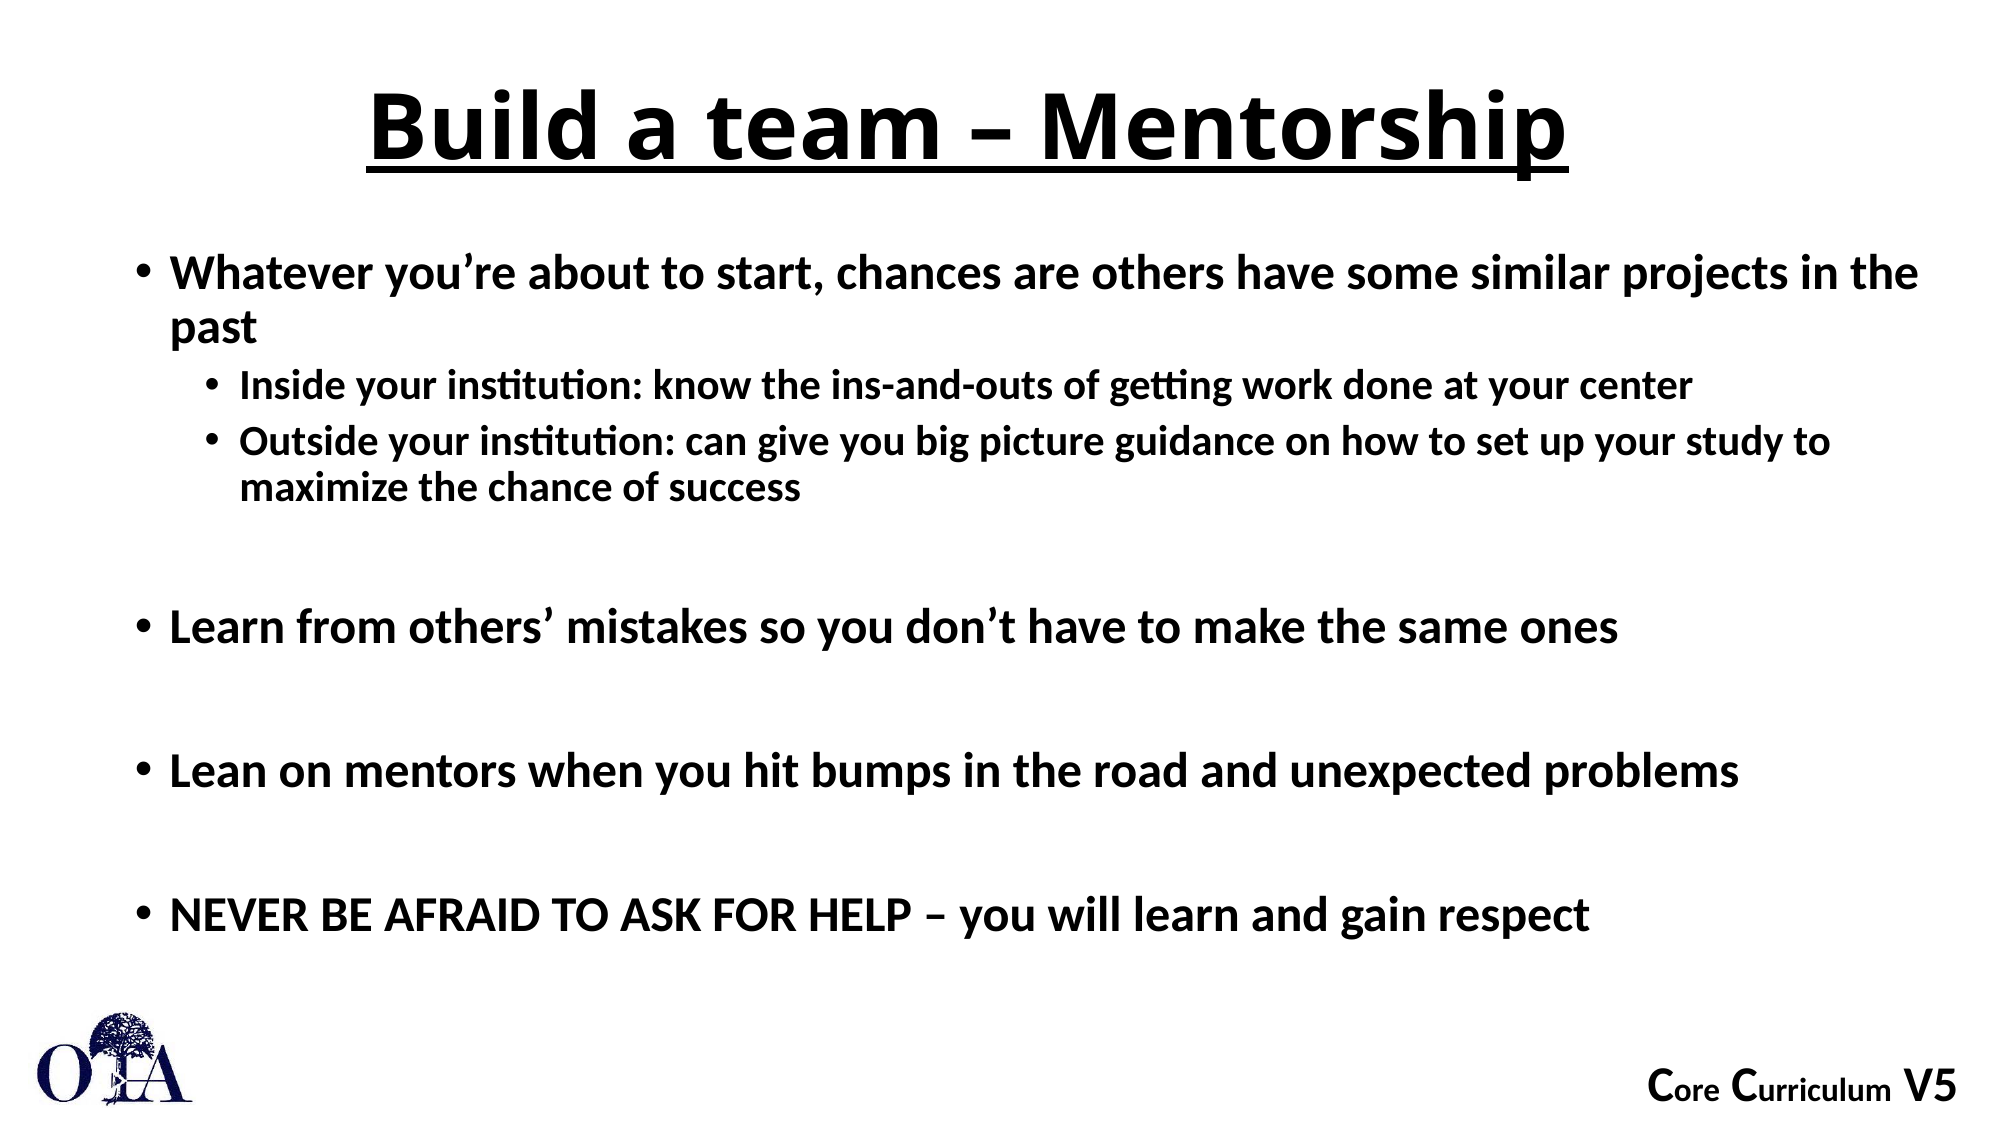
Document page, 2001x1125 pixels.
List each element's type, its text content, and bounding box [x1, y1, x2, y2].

list Whatever you’re about to start, chances are others have some similar projects in the past Inside your institution: know the ins-and-outs of getting work done at your center Outside your institution: can give you big picture guidance on how to set up your study to maximize the chance of success Learn from others’ mistakes so you don’t have to make the same ones Lean on mentors when you hit bumps in the road and unexpected problems NEVER BE AFRAID TO ASK FOR HELP – you will learn and gain respect [119, 238, 1948, 953]
title Build a team – Mentorship [105, 21, 1831, 239]
picture [28, 1010, 200, 1108]
